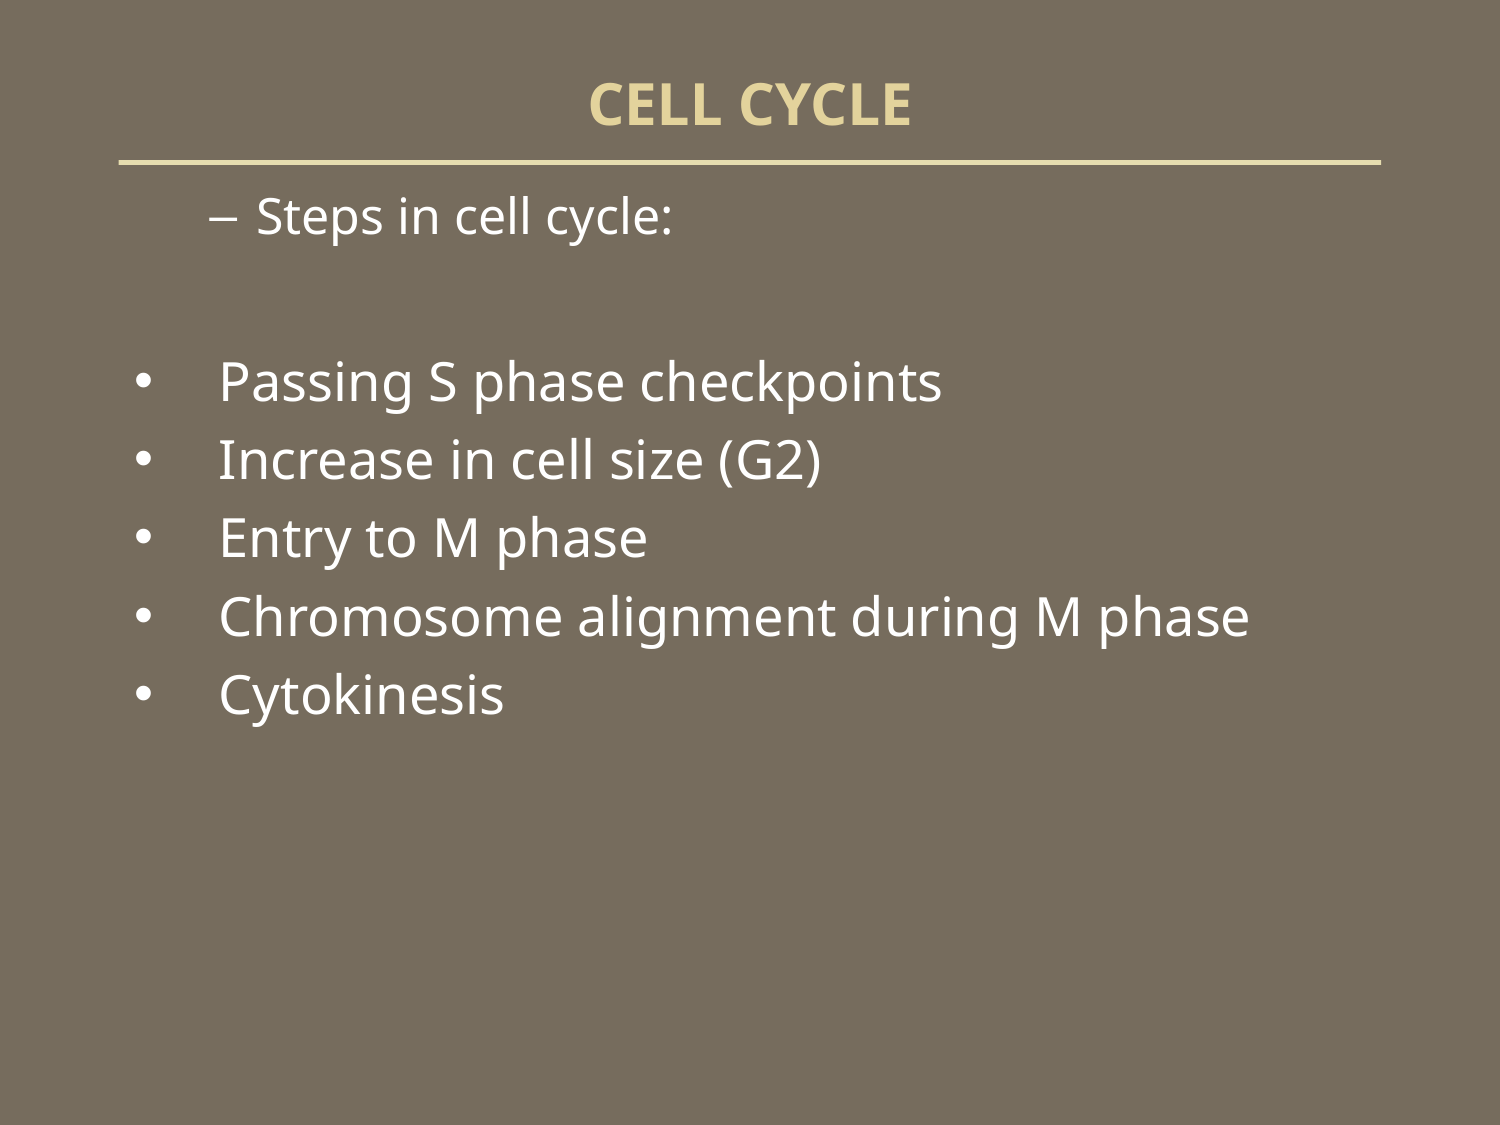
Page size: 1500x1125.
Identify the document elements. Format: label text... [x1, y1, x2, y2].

list Steps in cell cycle: Passing S phase checkpoints Increase in cell size (G2) Entry to M phase Chromosome alignment during M phase Cytokinesis [119, 177, 1383, 1064]
title CELL CYCLE [117, 44, 1383, 159]
